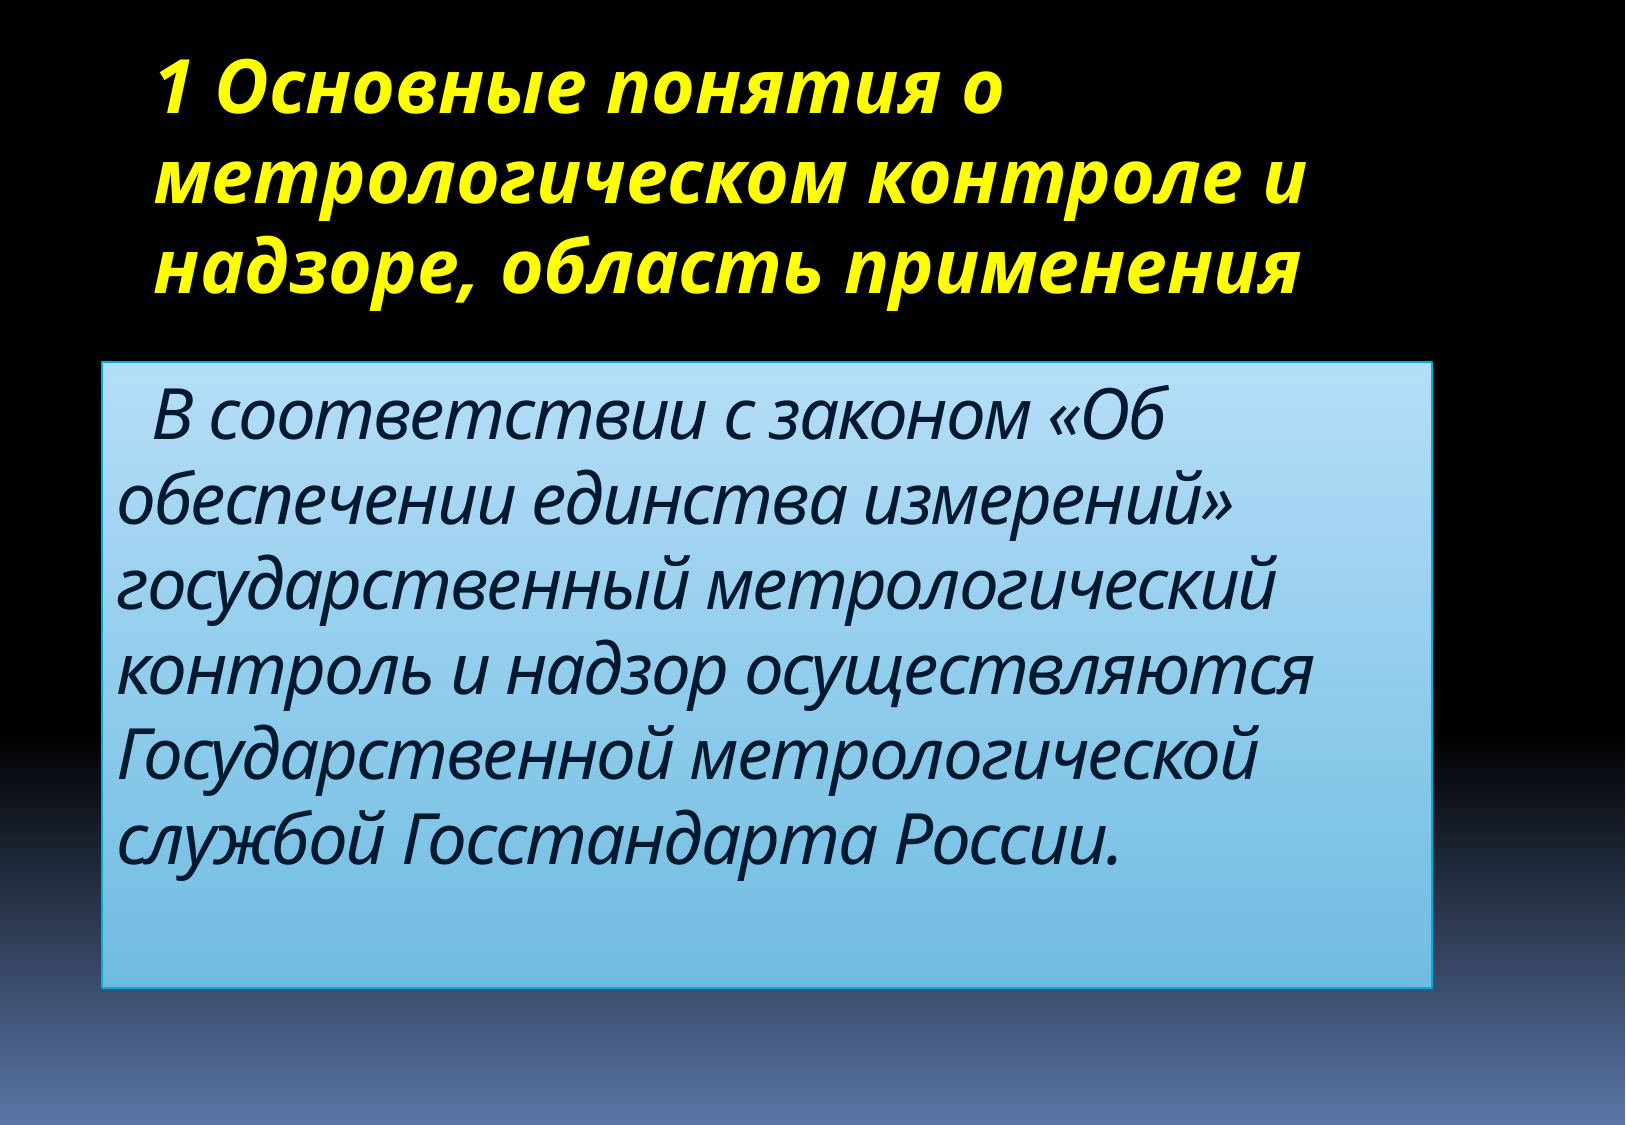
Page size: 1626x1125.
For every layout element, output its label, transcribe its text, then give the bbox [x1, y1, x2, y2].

title В соответствии с законом «Об обеспечении единства измерений» государственный метрологический контроль и надзор осуществляются Государственной метрологической службой Госстандарта России. [101, 361, 1433, 989]
text_box 1 Основные понятия о метрологическом контроле и надзоре, область применения [139, 30, 1484, 361]
